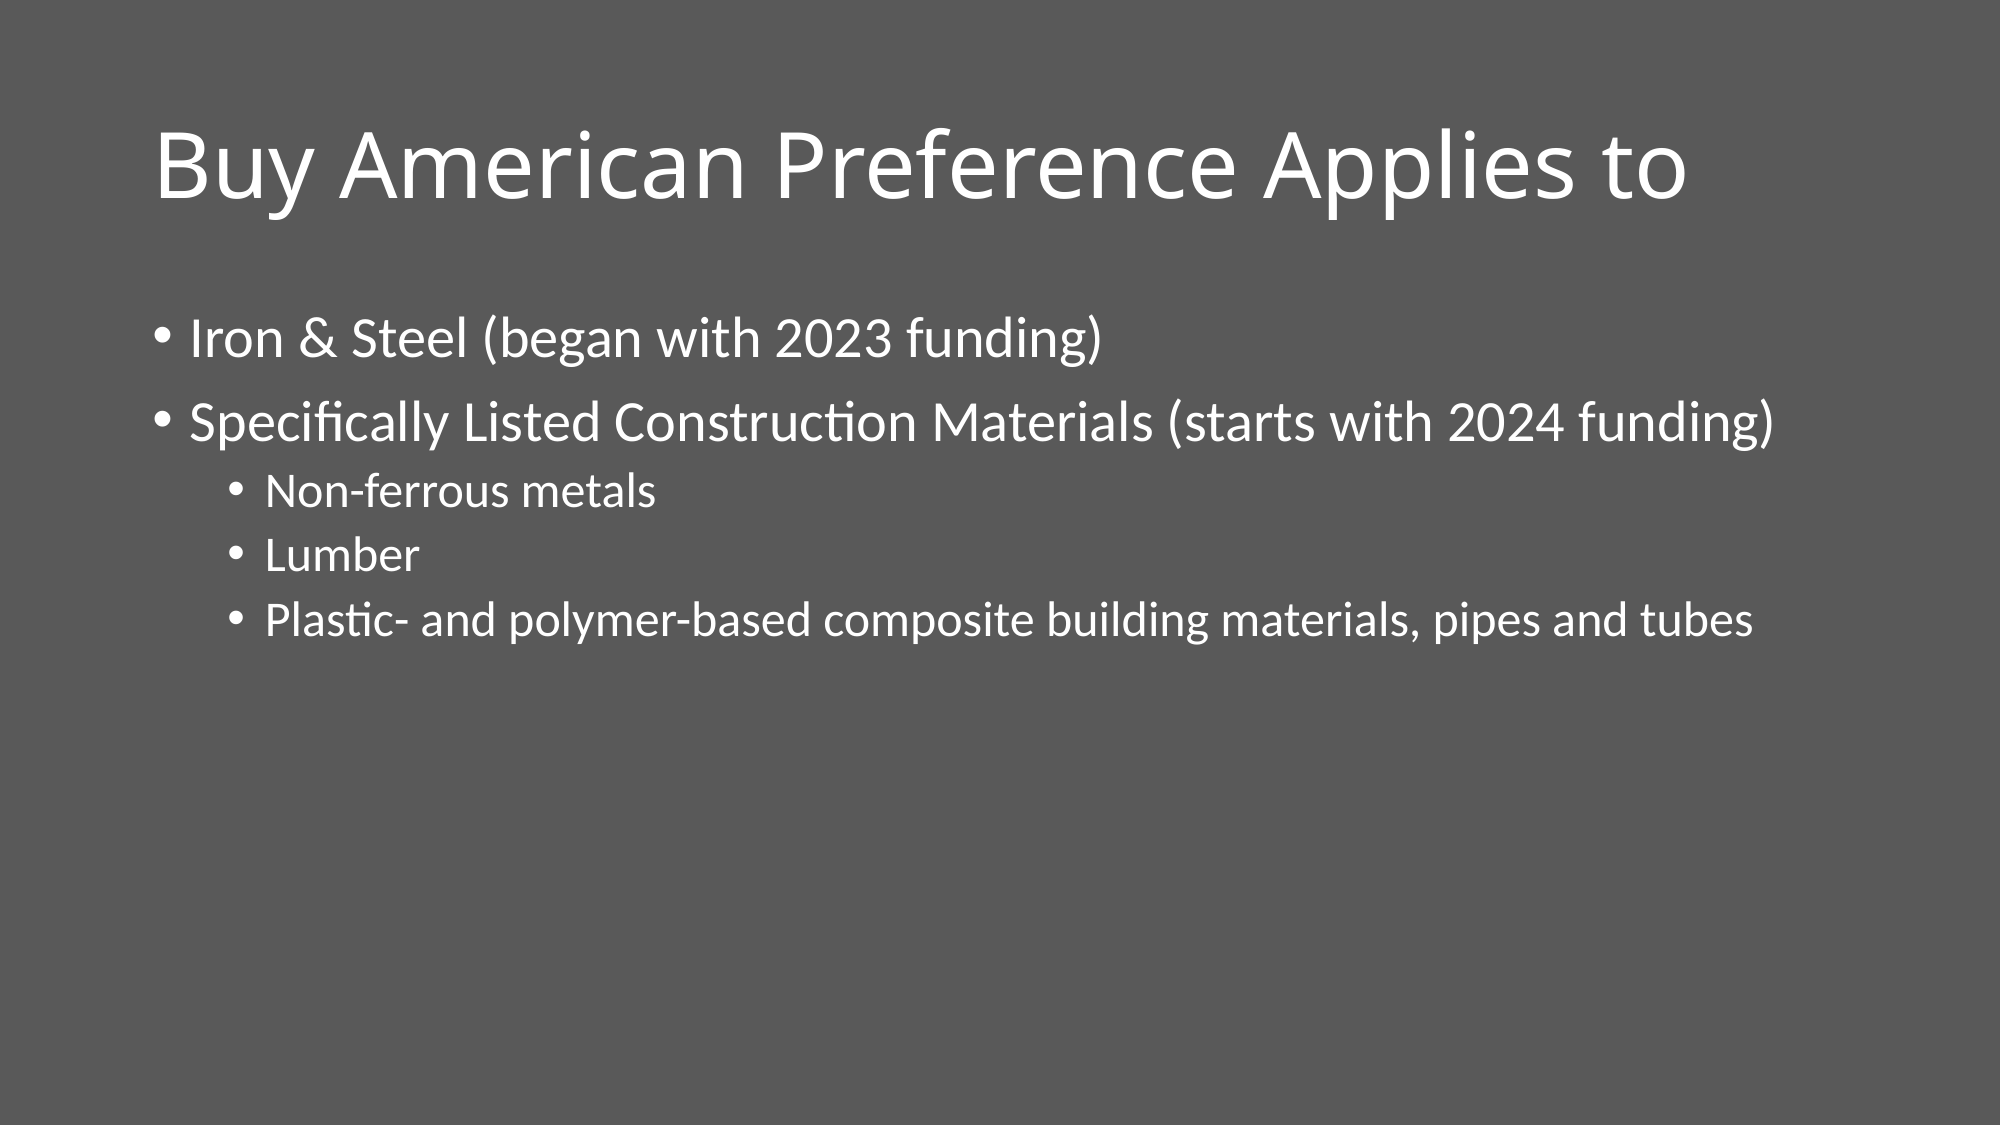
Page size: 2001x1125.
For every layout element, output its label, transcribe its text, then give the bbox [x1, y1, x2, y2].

title Buy American Preference Applies to [137, 59, 1863, 278]
list Iron & Steel (began with 2023 funding) Specifically Listed Construction Materials (starts with 2024 funding) Non-ferrous metals Lumber Plastic- and polymer-based composite building materials, pipes and tubes [137, 299, 1876, 1014]
